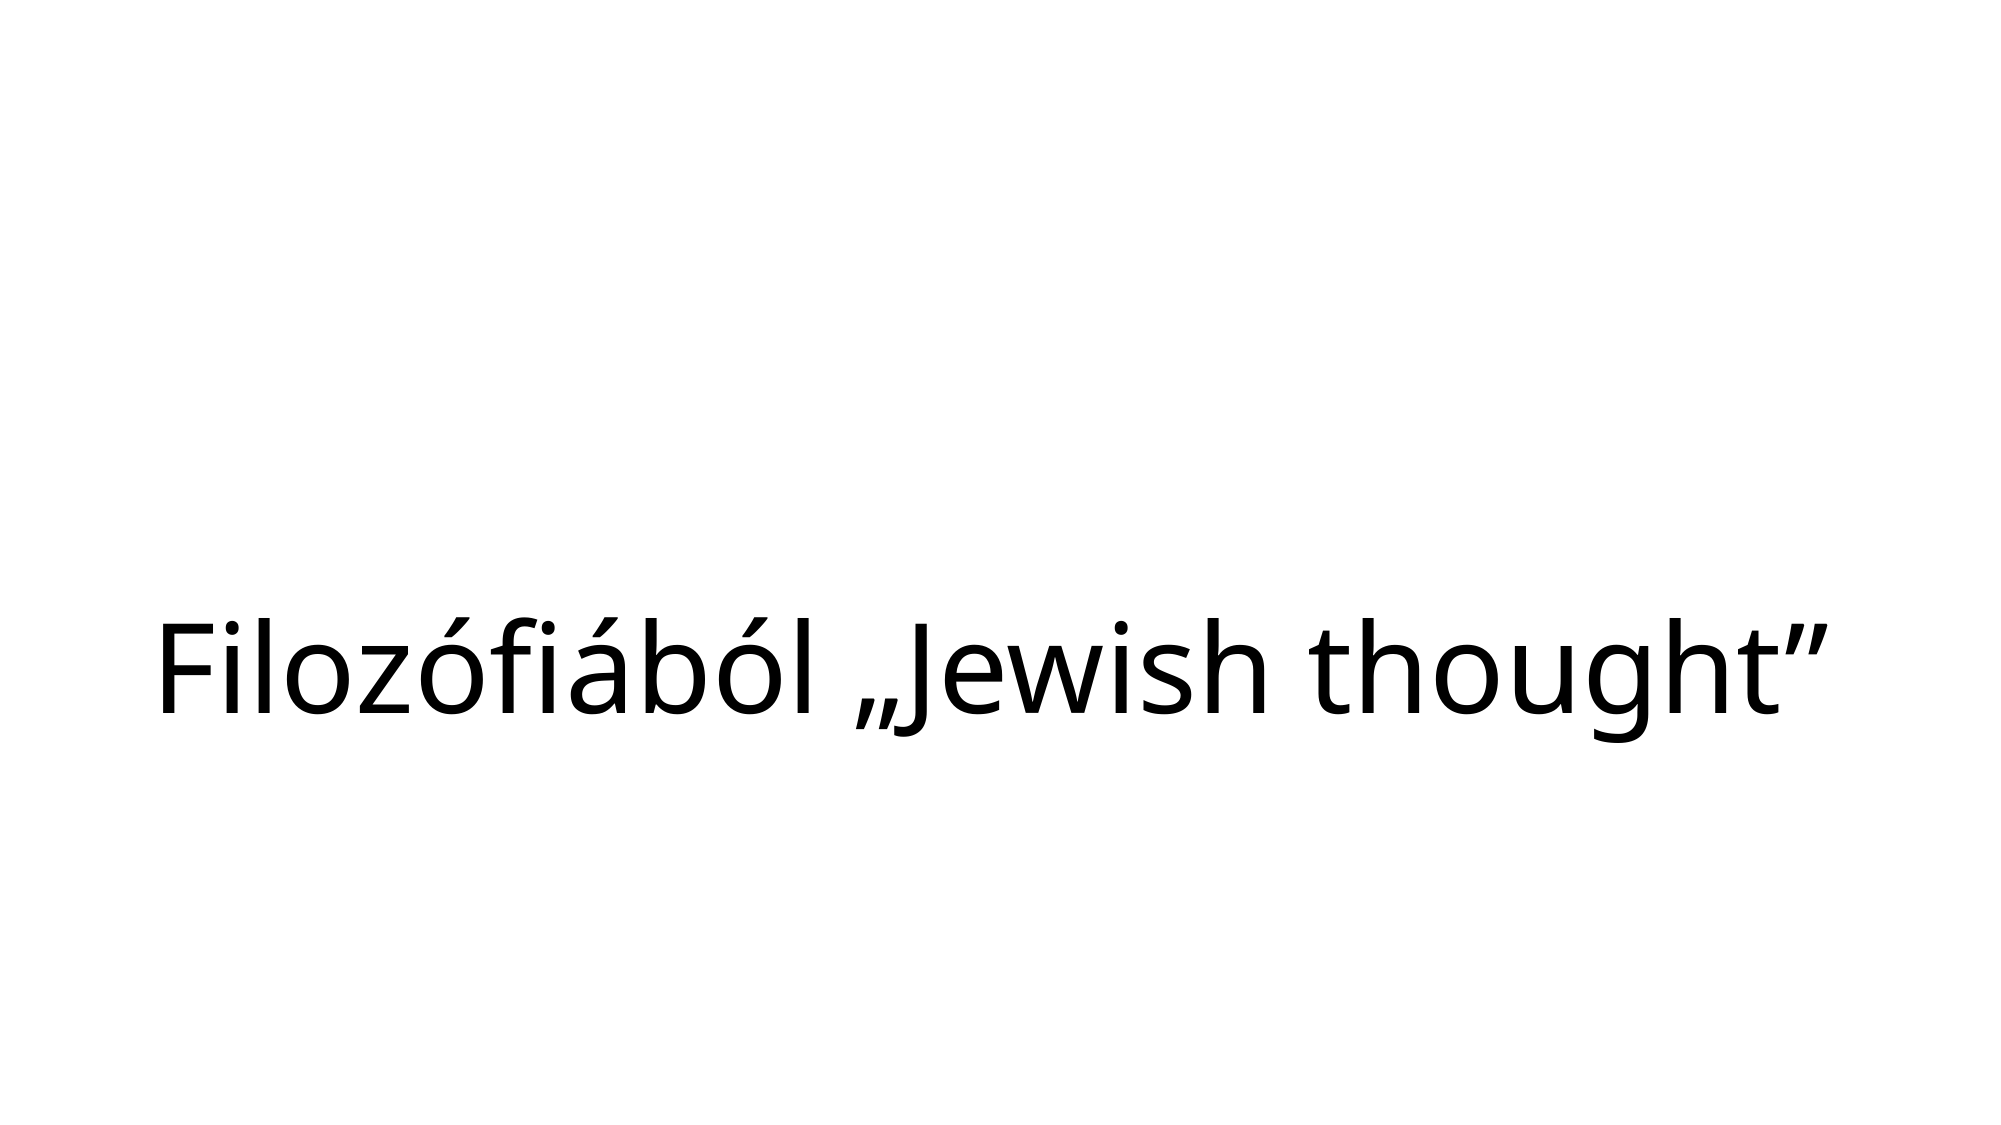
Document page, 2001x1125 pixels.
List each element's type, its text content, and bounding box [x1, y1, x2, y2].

title Filozófiából „Jewish thought” [136, 280, 1862, 749]
